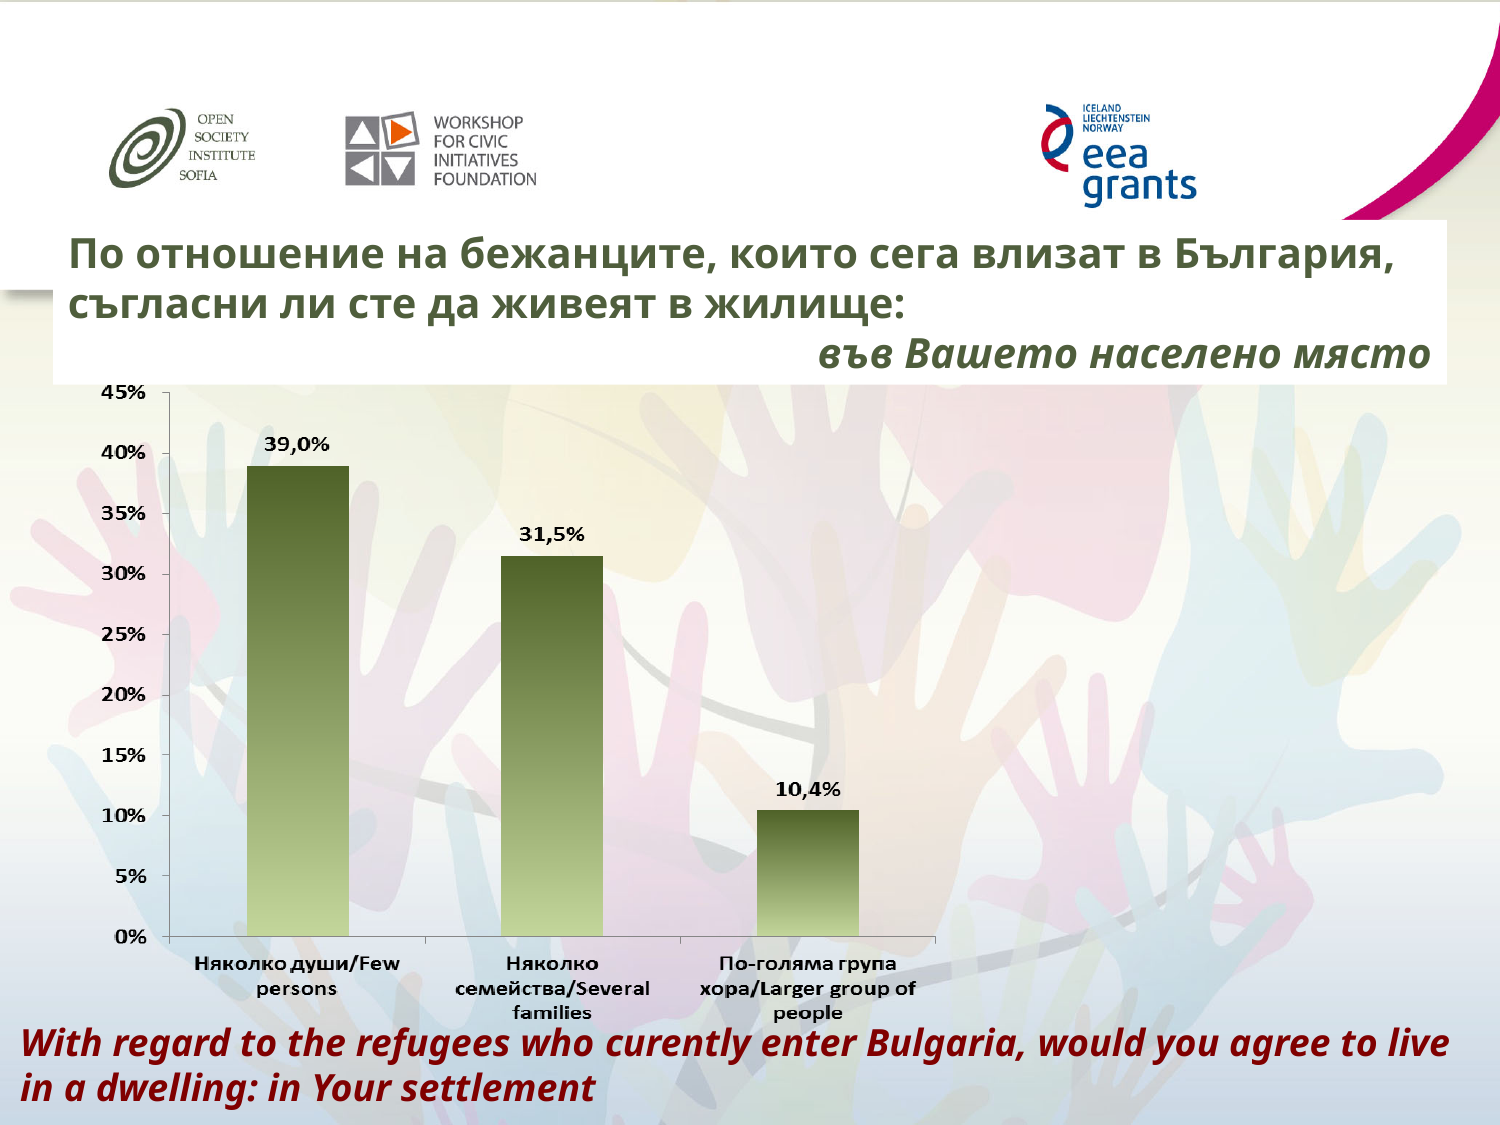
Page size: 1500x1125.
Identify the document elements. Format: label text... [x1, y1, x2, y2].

text_box По отношение на бежанците, които сега влизат в България, съгласни ли сте да живеят в жилище: във Вашето населено място [53, 219, 1447, 385]
text_box With regard to the refugees who curently enter Bulgaria, would you agree to live in a dwelling: in Your settlement [5, 1011, 1500, 1117]
picture [0, 0, 1500, 1125]
